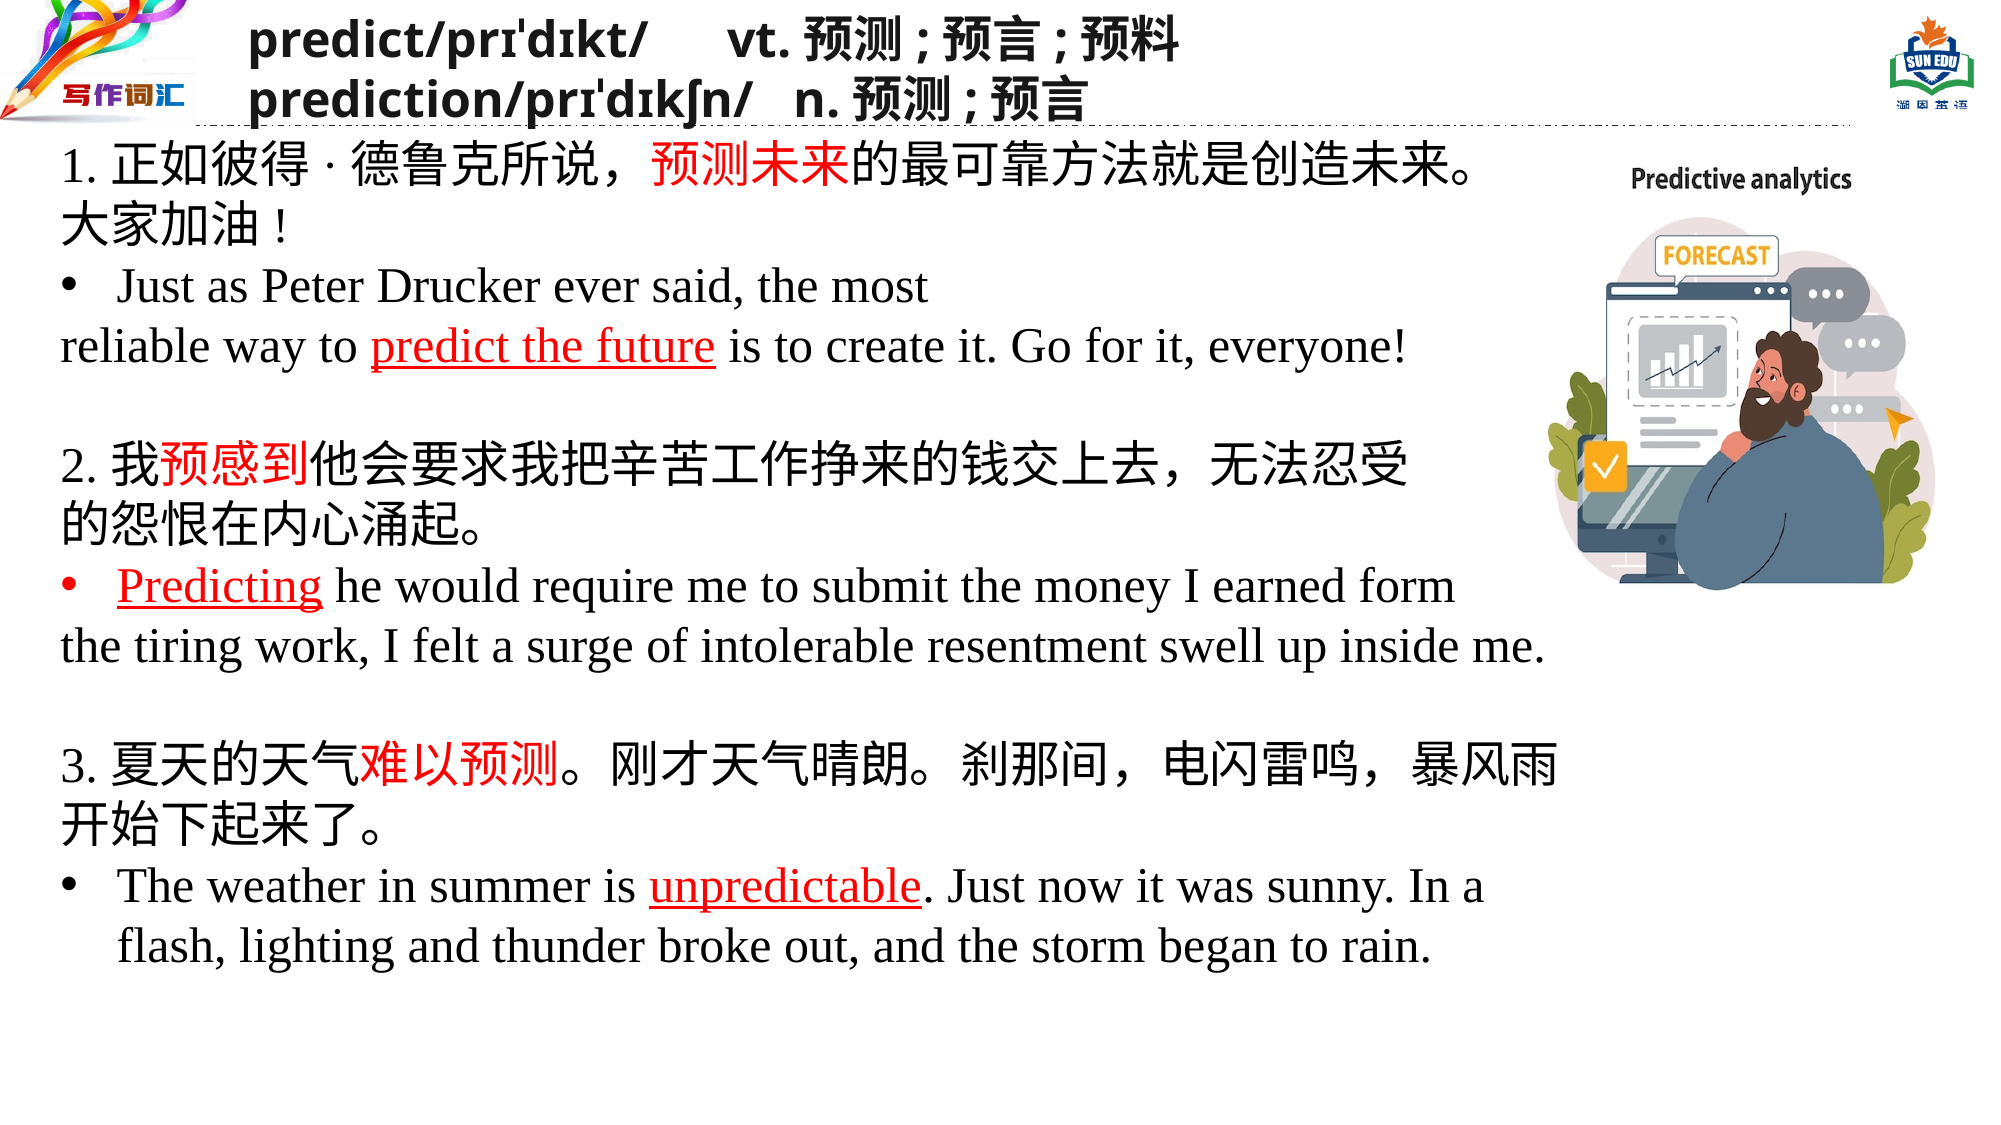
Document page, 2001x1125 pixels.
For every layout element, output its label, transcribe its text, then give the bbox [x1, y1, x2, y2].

text_box predict/prɪˈdɪkt/ vt.预测;预言;预料 prediction/prɪˈdɪkʃn/ n.预测;预言 [233, 127, 1482, 135]
picture [0, 0, 197, 127]
text_box 1.正如彼得·德鲁克所说，预测未来的最可靠方法就是创造未来。 大家加油! Just as Peter Drucker ever said, the most reliable way to predict the future is to create it. Go for it, everyone! 2.我预感到他会要求我把辛苦工作挣来的钱交上去，无法忍受 的怨恨在内心涌起。 Predicting he would require me to submit the money I earned form the tiring work, I felt a surge of intolerable resentment swell up inside me. 3.夏天的天气难以预测。刚才天气晴朗。刹那间，电闪雷鸣，暴风雨开始下起来了。 The weather in summer is unpredictable. Just now it was sunny. In a flash, lighting and thunder broke out, and the storm began to rain. [45, 127, 1617, 1085]
picture [1482, 13, 2000, 647]
text_box predict/prɪˈdɪkt/ vt.预测;预言;预料 prediction/prɪˈdɪkʃn/ n.预测;预言 [233, 0, 1866, 124]
